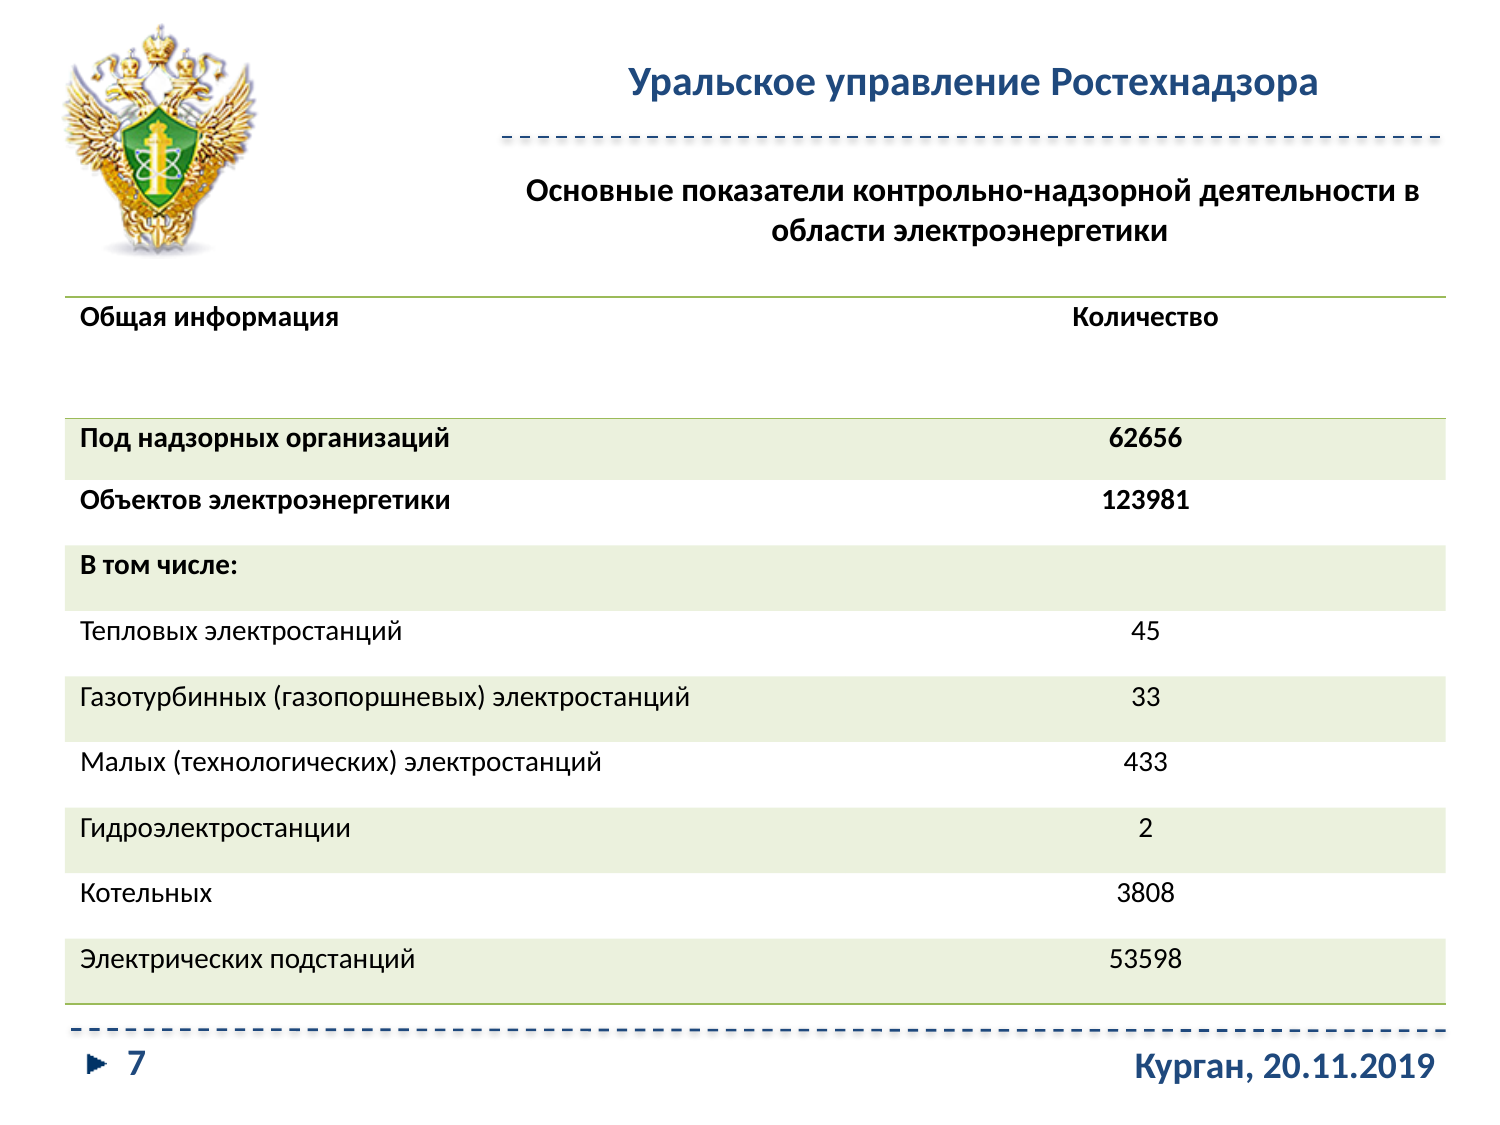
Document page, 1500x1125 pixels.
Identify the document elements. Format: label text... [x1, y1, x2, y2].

table_cell 62656 [846, 419, 1446, 480]
text_box Основные показатели контрольно-надзорной деятельности в области электроэнергетики [501, 160, 1446, 256]
table_cell Электрических подстанций [65, 939, 846, 1003]
table_cell В том числе: [65, 545, 846, 611]
table_header Общая информация [65, 298, 846, 418]
table_cell Газотурбинных (газопоршневых) электростанций [65, 676, 846, 742]
table_cell 53598 [846, 939, 1446, 1003]
table_cell Котельных [65, 873, 846, 939]
table_cell 45 [846, 611, 1446, 676]
table_cell Тепловых электростанций [65, 611, 846, 676]
text_box Курган, 20.11.2019 [1009, 1039, 1451, 1094]
table_cell 2 [846, 808, 1446, 873]
table_cell Гидроэлектростанции [65, 808, 846, 873]
table_cell [846, 545, 1446, 611]
text_box Уральское управление Ростехнадзора [474, 46, 1474, 111]
table_cell Под надзорных организаций [65, 419, 846, 480]
table_cell 3808 [846, 873, 1446, 939]
text_box 7 [65, 1030, 162, 1091]
table_cell 433 [846, 742, 1446, 808]
table_header Количество [846, 298, 1446, 418]
table_cell 33 [846, 676, 1446, 742]
table_cell 123981 [846, 480, 1446, 545]
table_cell Объектов электроэнергетики [65, 480, 846, 545]
table_cell Малых (технологических) электростанций [65, 742, 846, 808]
picture [60, 23, 262, 259]
picture [80, 1047, 107, 1074]
